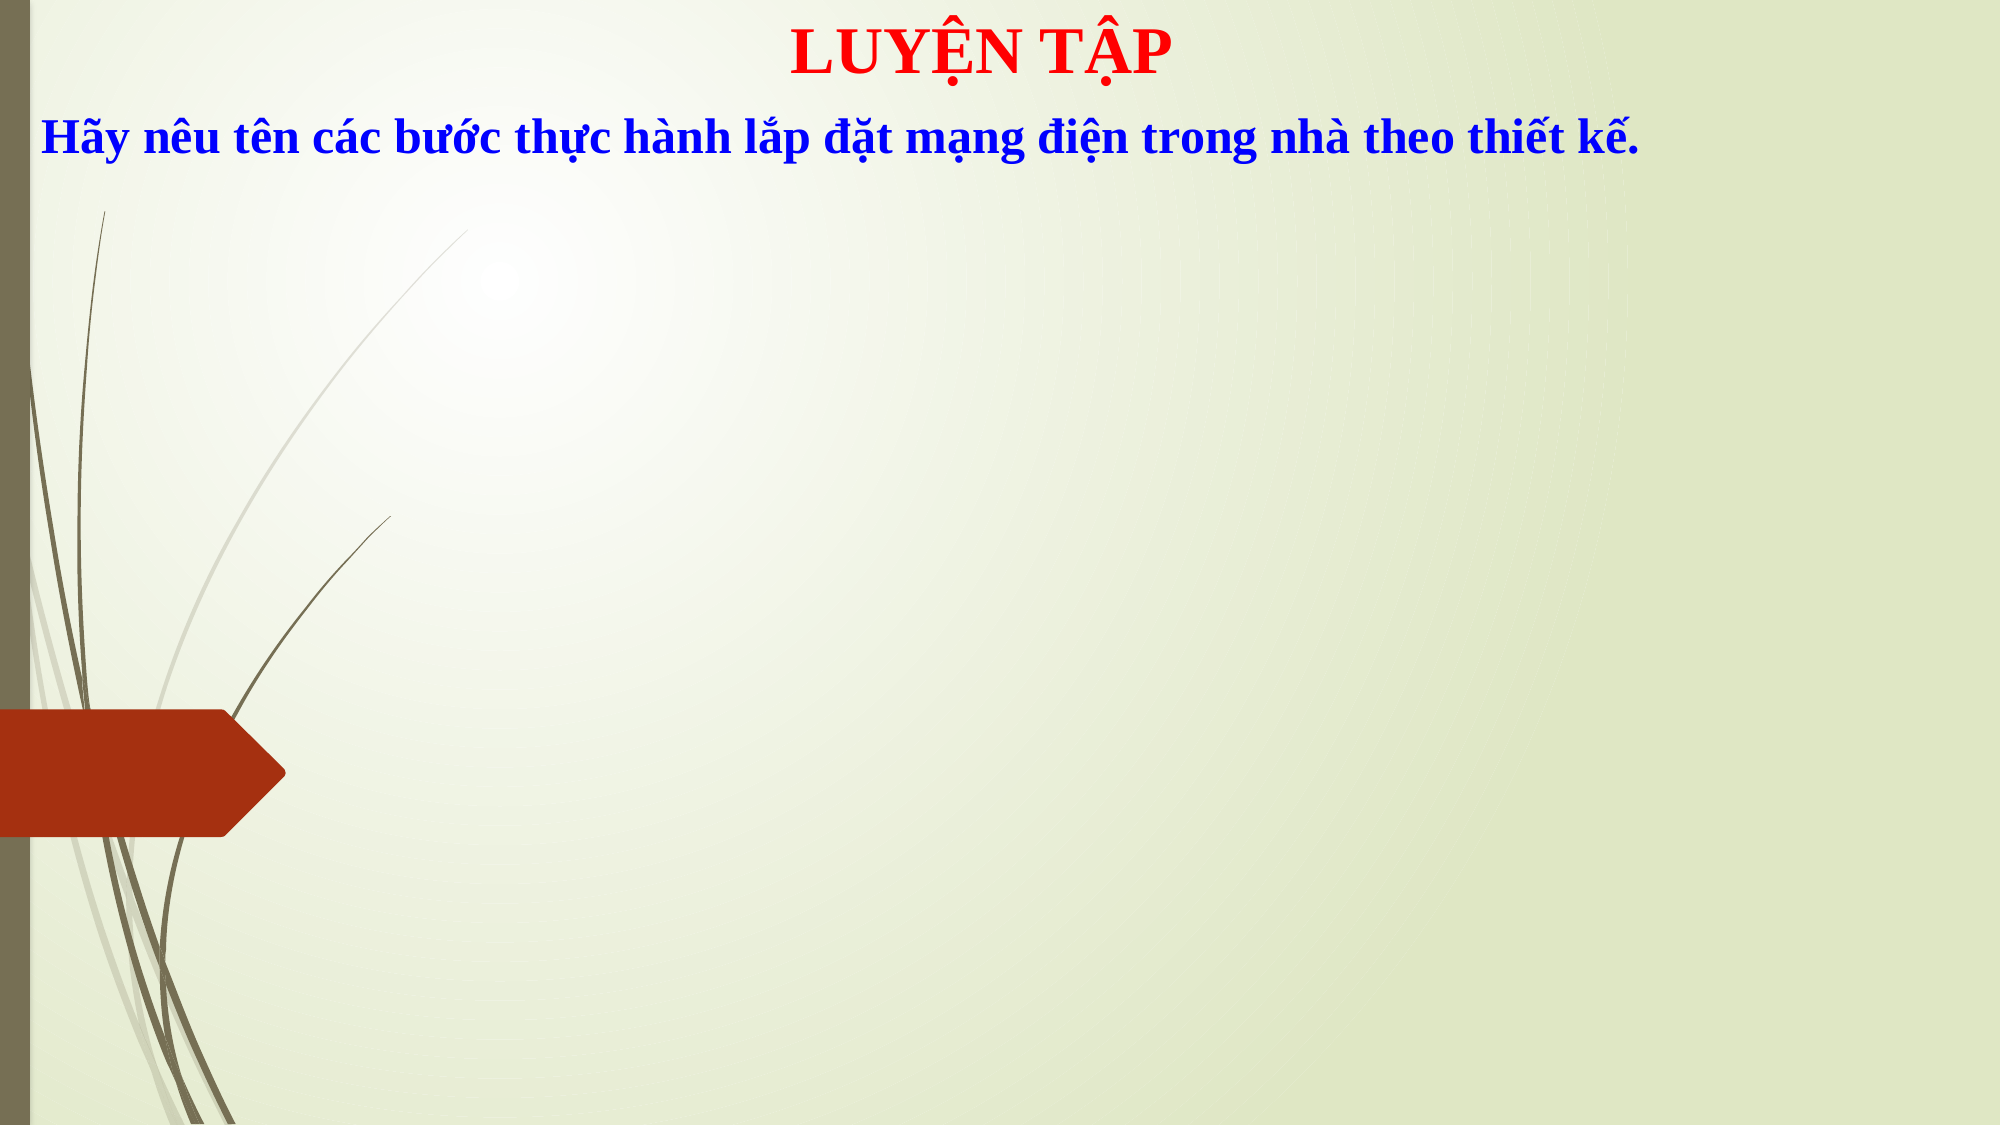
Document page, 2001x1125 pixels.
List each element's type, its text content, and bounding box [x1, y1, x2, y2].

text_box LUYỆN TẬP [775, 0, 1225, 95]
text_box Hãy nêu tên các bước thực hành lắp đặt mạng điện trong nhà theo thiết kế. [26, 95, 1929, 171]
